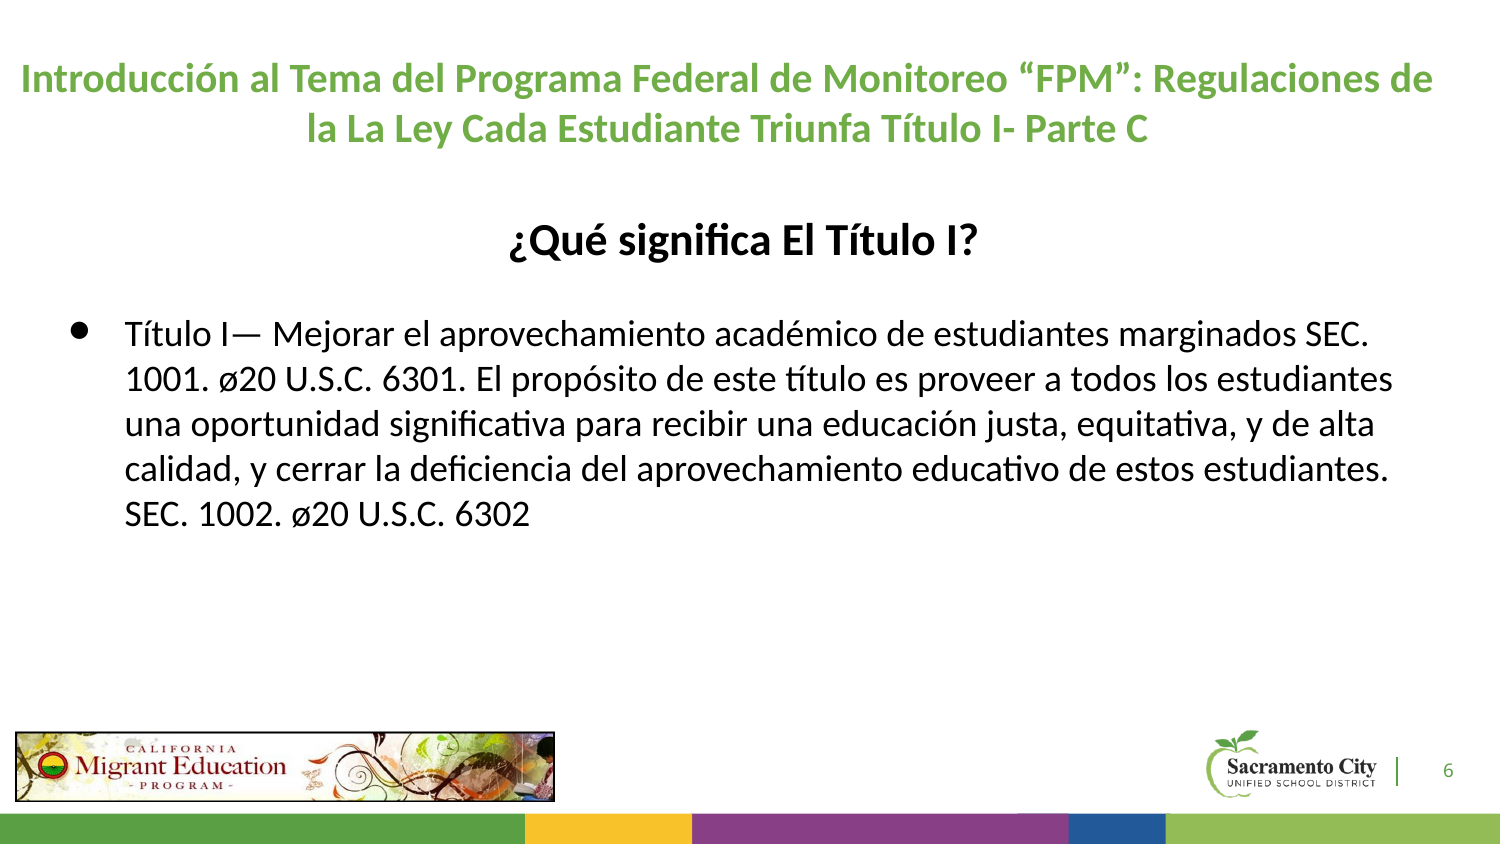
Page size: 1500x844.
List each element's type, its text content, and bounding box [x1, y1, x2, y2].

text_box ¿Qué significa El Título I? Título I— Mejorar el aprovechamiento académico de estudiantes marginados SEC. 1001. ø20 U.S.C. 6301. El propósito de este título es proveer a todos los estudiantes una oportunidad significativa para recibir una educación justa, equitativa, y de alta calidad, y cerrar la deficiencia del aprovechamiento educativo de estos estudiantes. SEC. 1002. ø20 U.S.C. 6302 [34, 194, 1453, 672]
picture [1204, 727, 1378, 800]
picture [13, 731, 555, 803]
title Introducción al Tema del Programa Federal de Monitoreo “FPM”: Regulaciones de la La Ley Cada Estudiante Triunfa Título I- Parte C [0, 45, 1455, 161]
